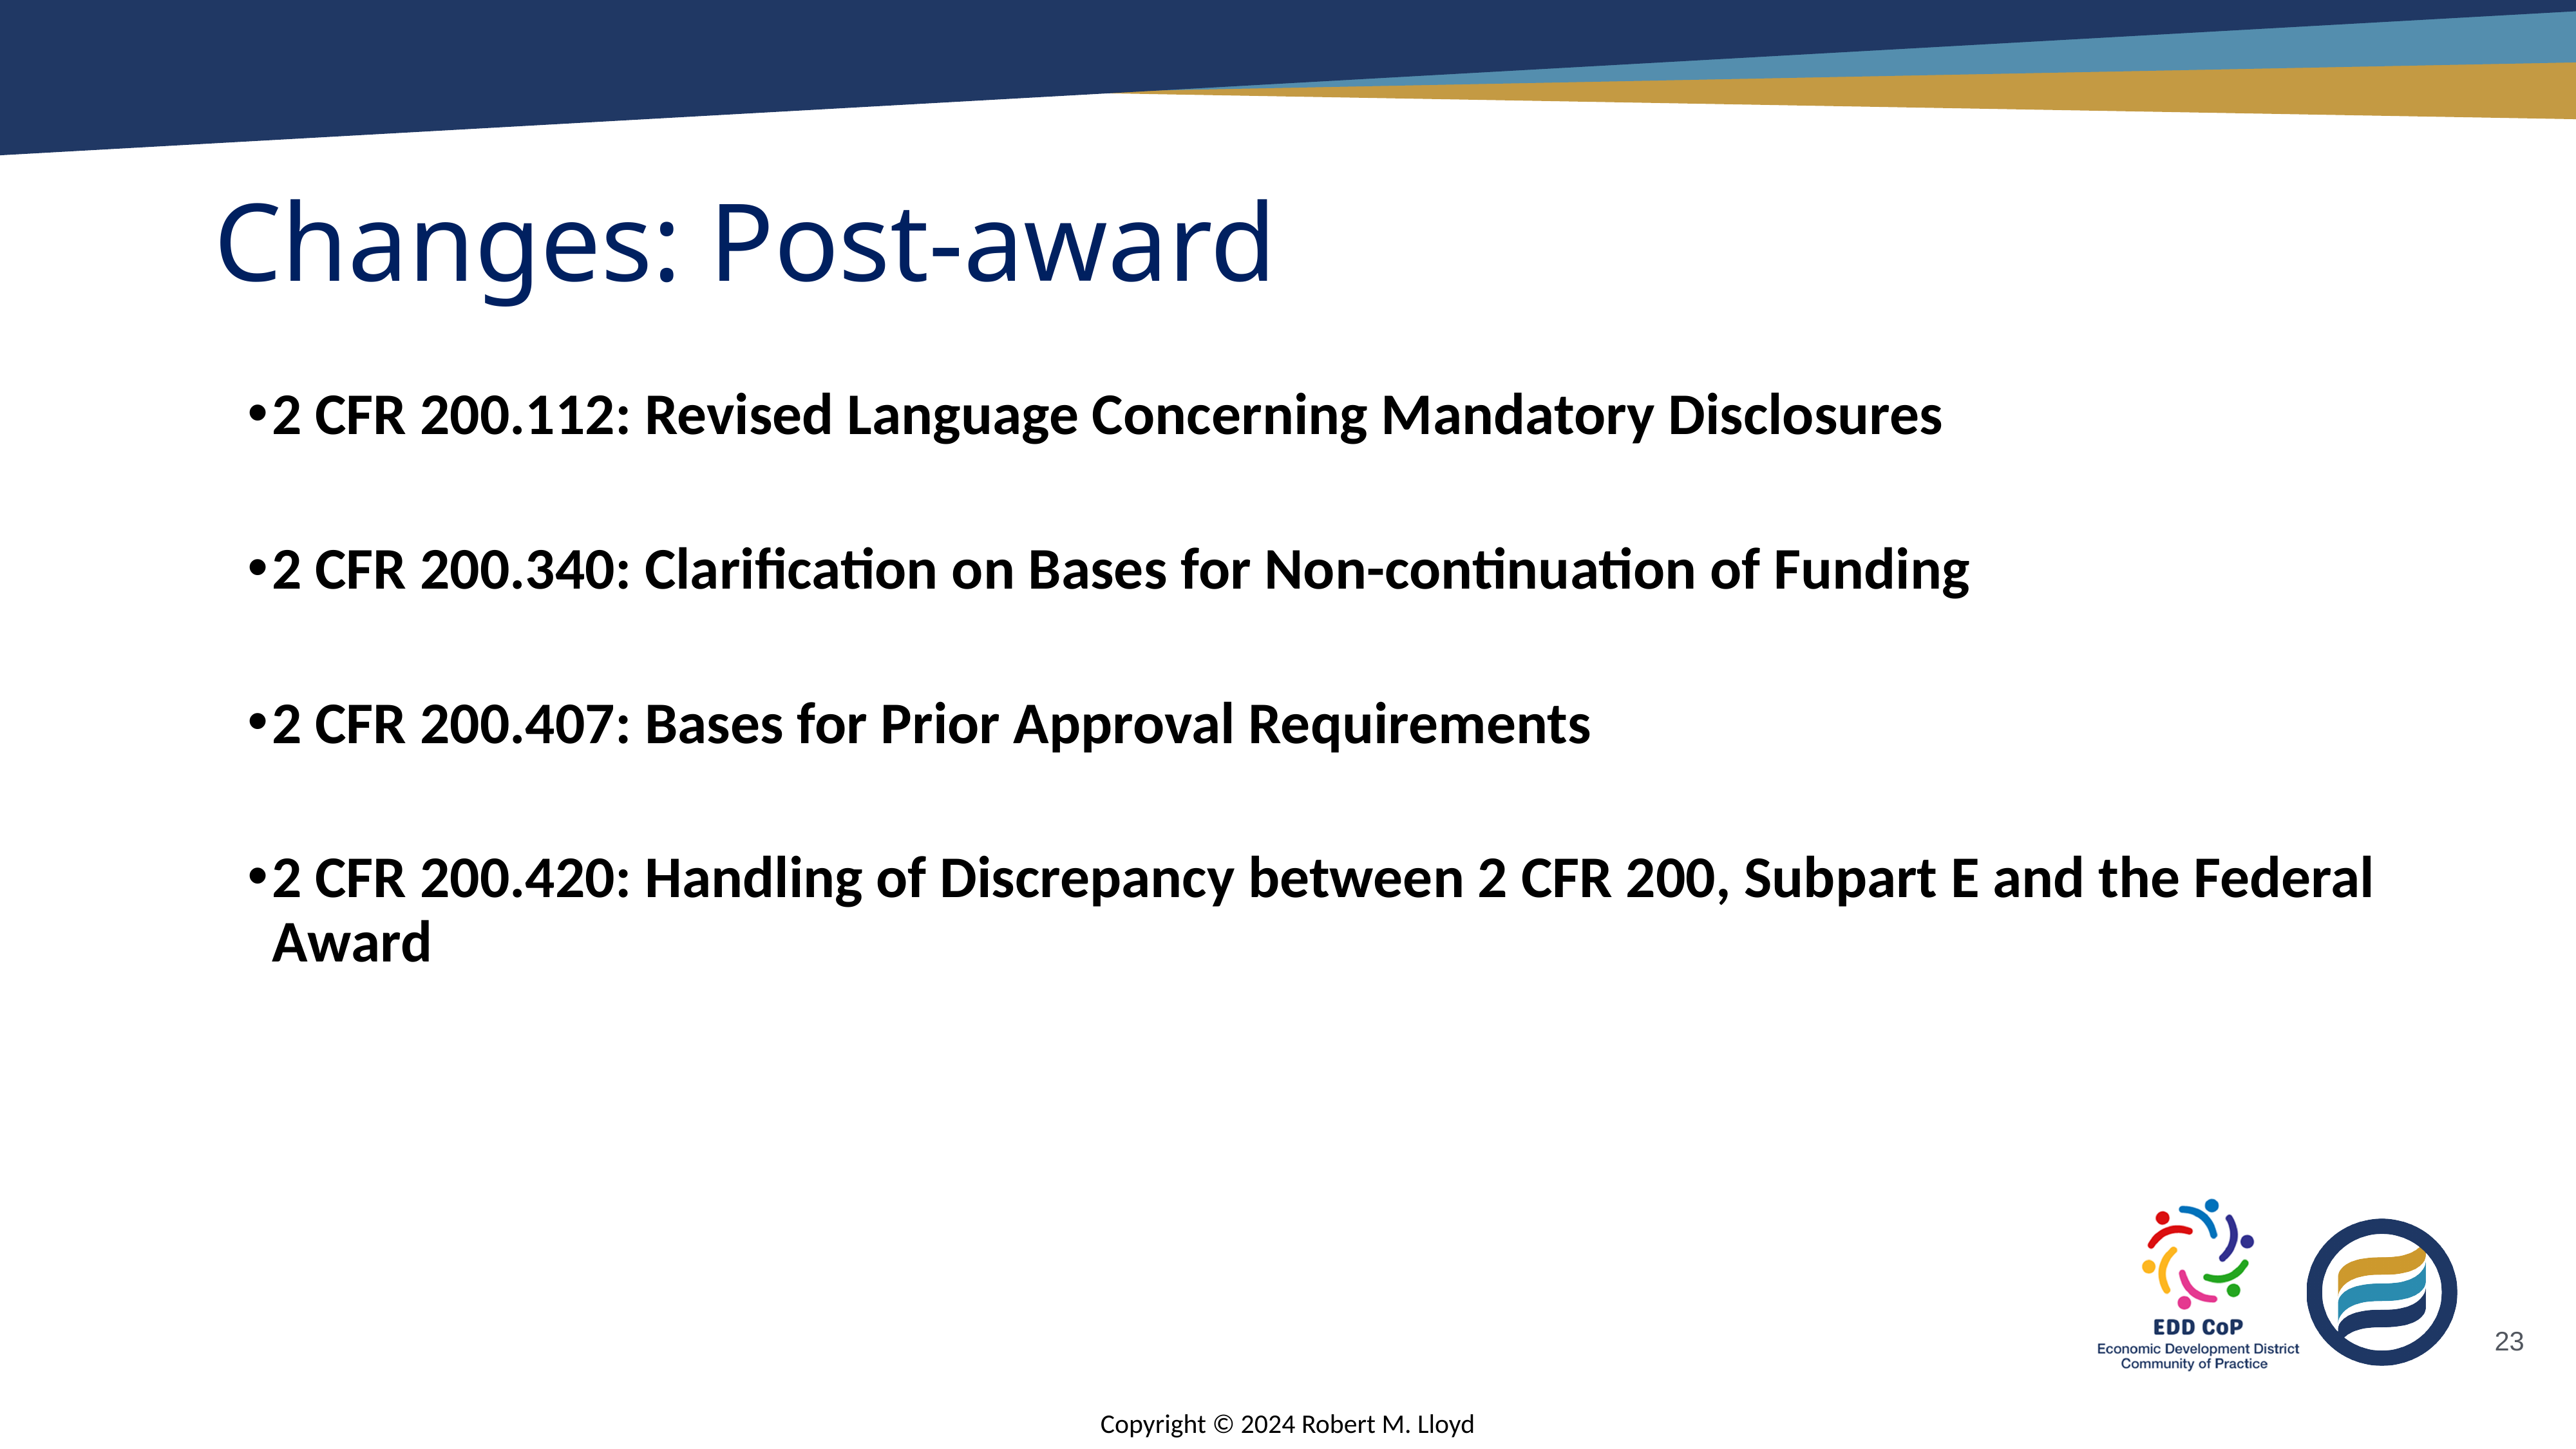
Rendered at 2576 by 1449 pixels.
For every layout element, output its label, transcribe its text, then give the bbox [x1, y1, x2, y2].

picture [2087, 1218, 2458, 1382]
list 2 CFR 200.112: Revised Language Concerning Mandatory Disclosures 2 CFR 200.340: Clarification on Bases for Non-continuation of Funding 2 CFR 200.407: Bases for Prior Approval Requirements 2 CFR 200.420: Handling of Discrepancy between 2 CFR 200, Subpart E and the Federal Award [242, 378, 2449, 1321]
slide_number 23 [2488, 1316, 2530, 1362]
title Changes: Post-award [209, 183, 2530, 354]
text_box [0, 0, 2576, 157]
